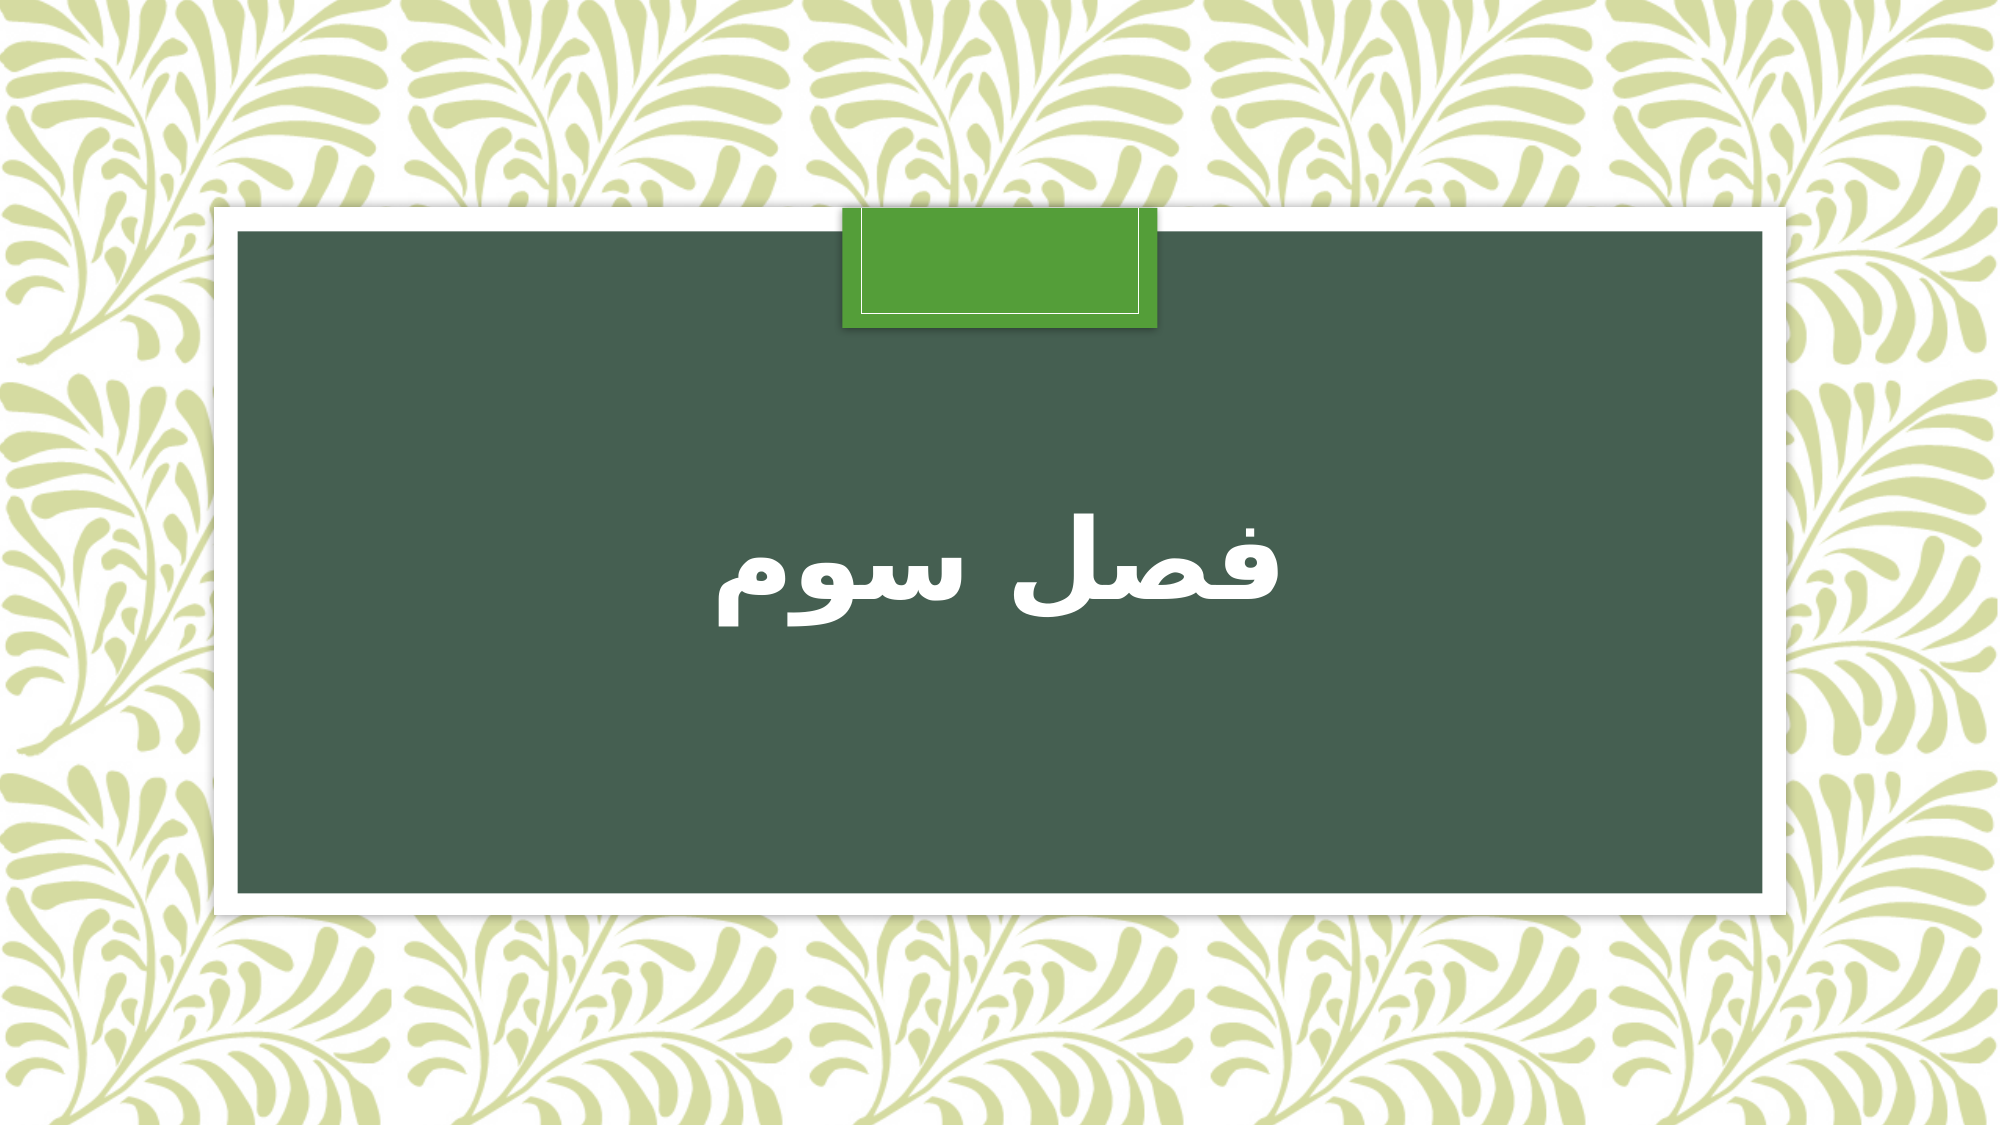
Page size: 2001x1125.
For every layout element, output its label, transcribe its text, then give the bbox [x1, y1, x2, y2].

title فصل سوم [287, 445, 1712, 686]
